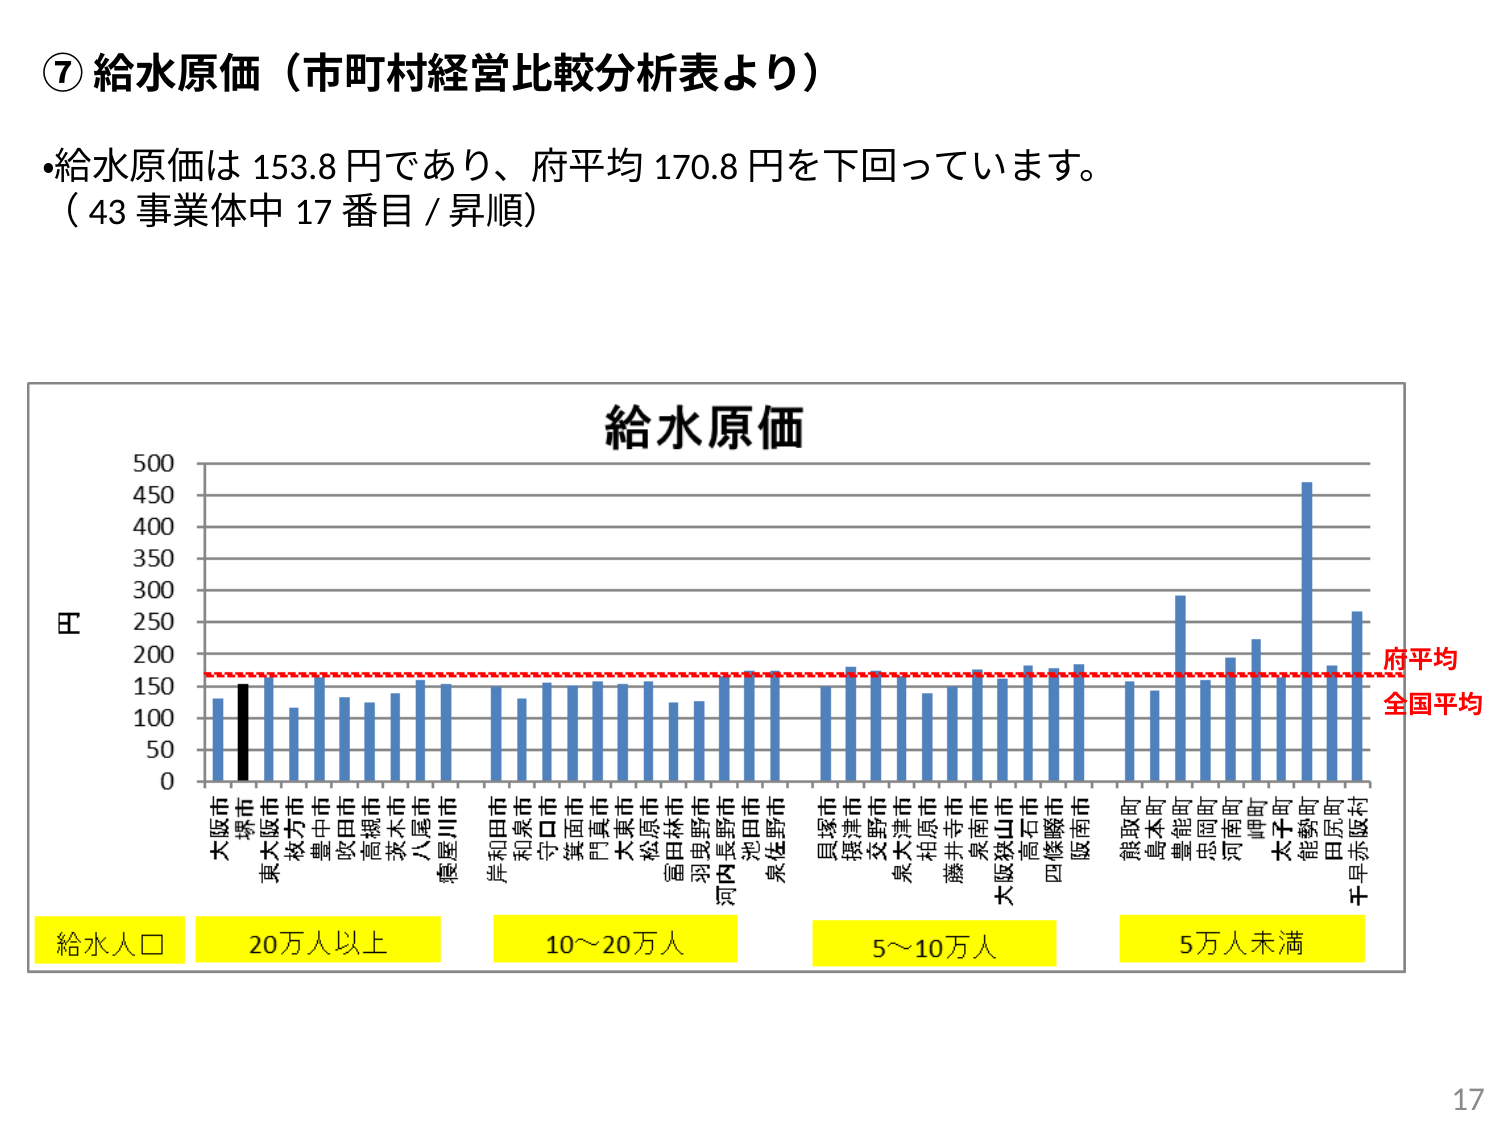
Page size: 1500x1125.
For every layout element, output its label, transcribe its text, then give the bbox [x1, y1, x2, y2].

text_box 府平均 [1406, 635, 1500, 681]
text_box ⑦給水原価（市町村経営比較分析表より） ・給水原価は153.8円であり、府平均170.8円を下回っています。 （43事業体中17番目/昇順） [27, 39, 1500, 240]
slide_number 17 [1162, 1067, 1500, 1125]
picture [27, 381, 1406, 981]
text_box 全国平均 [1406, 681, 1500, 727]
